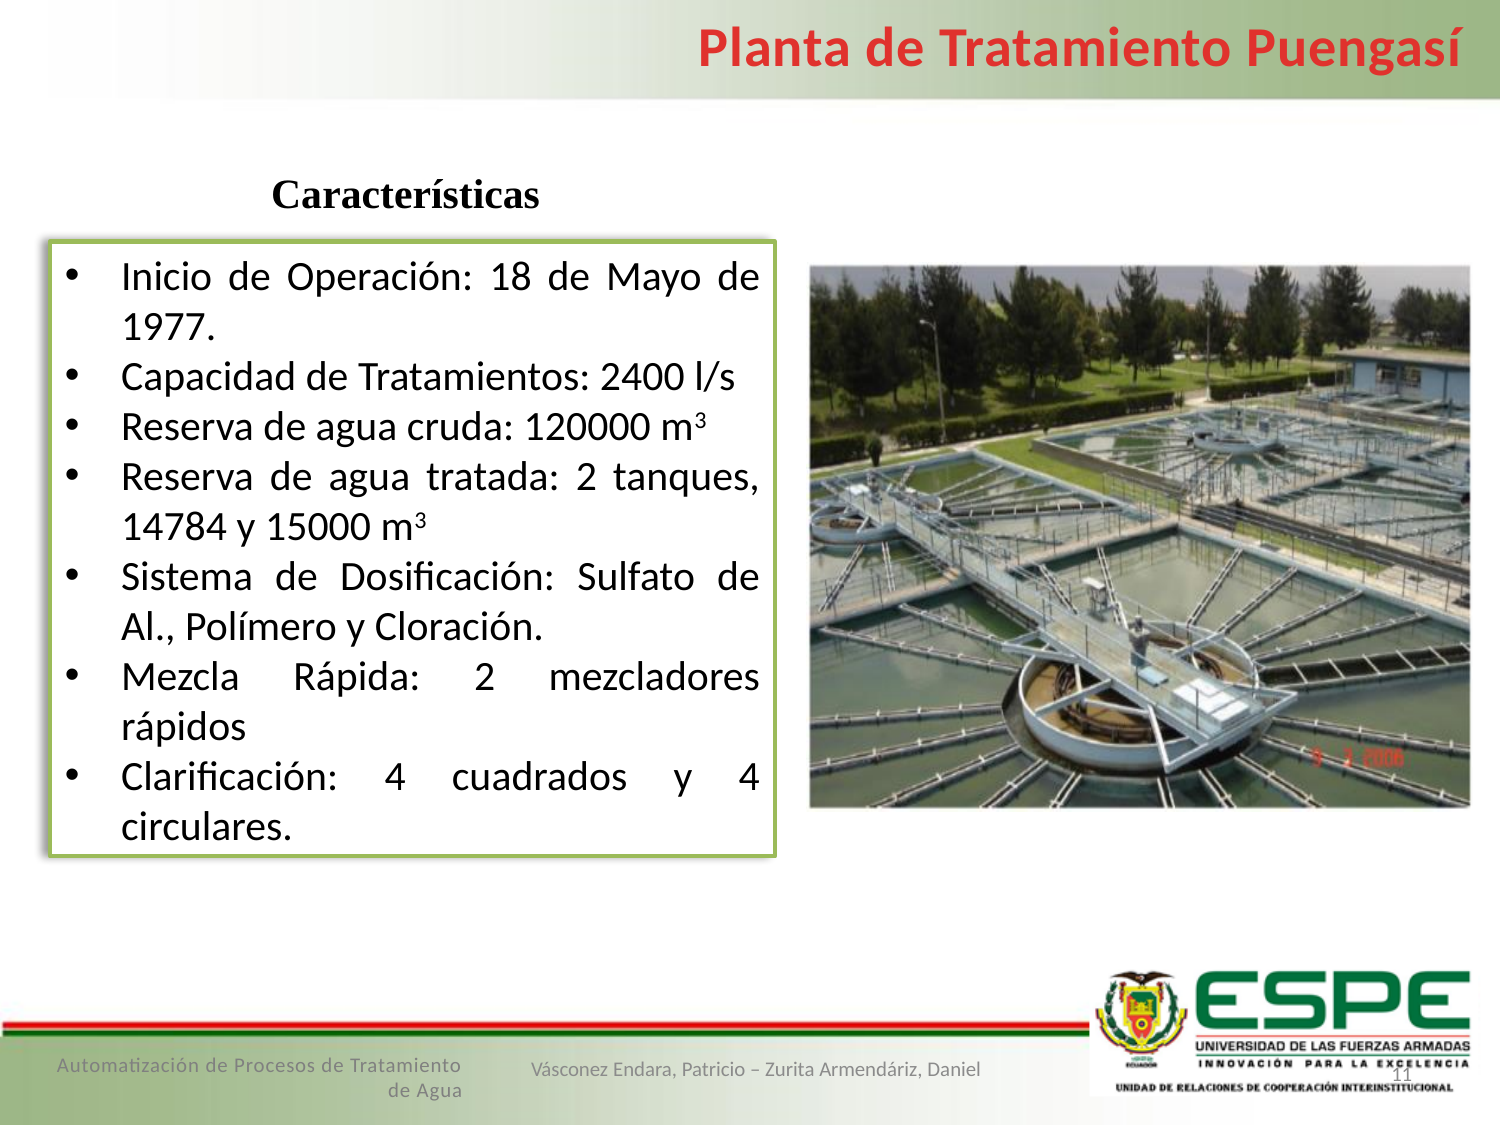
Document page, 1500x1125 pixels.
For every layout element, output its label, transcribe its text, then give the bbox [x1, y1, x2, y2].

text_box Planta de Tratamiento Puengasí [137, 3, 1475, 84]
slide_number Automatización de Procesos de Tratamiento de Agua [24, 1042, 475, 1110]
picture [0, 0, 1500, 1125]
text_box Características [256, 159, 575, 225]
footer Vásconez Endara, Patricio – Zurita Armendáriz, Daniel [512, 1042, 1000, 1095]
text_box Inicio de Operación: 18 de Mayo de 1977. Capacidad de Tratamientos: 2400 l/s Reserva de agua cruda: 120000 m3 Reserva de agua tratada: 2 tanques, 14784 y 15000 m3 Sistema de Dosificación: Sulfato de Al., Polímero y Cloración. Mezcla Rápida: 2 mezcladores rápidos Clarificación: 4 cuadrados y 4 circulares. [48, 239, 777, 858]
slide_number 11 [1074, 1042, 1425, 1103]
